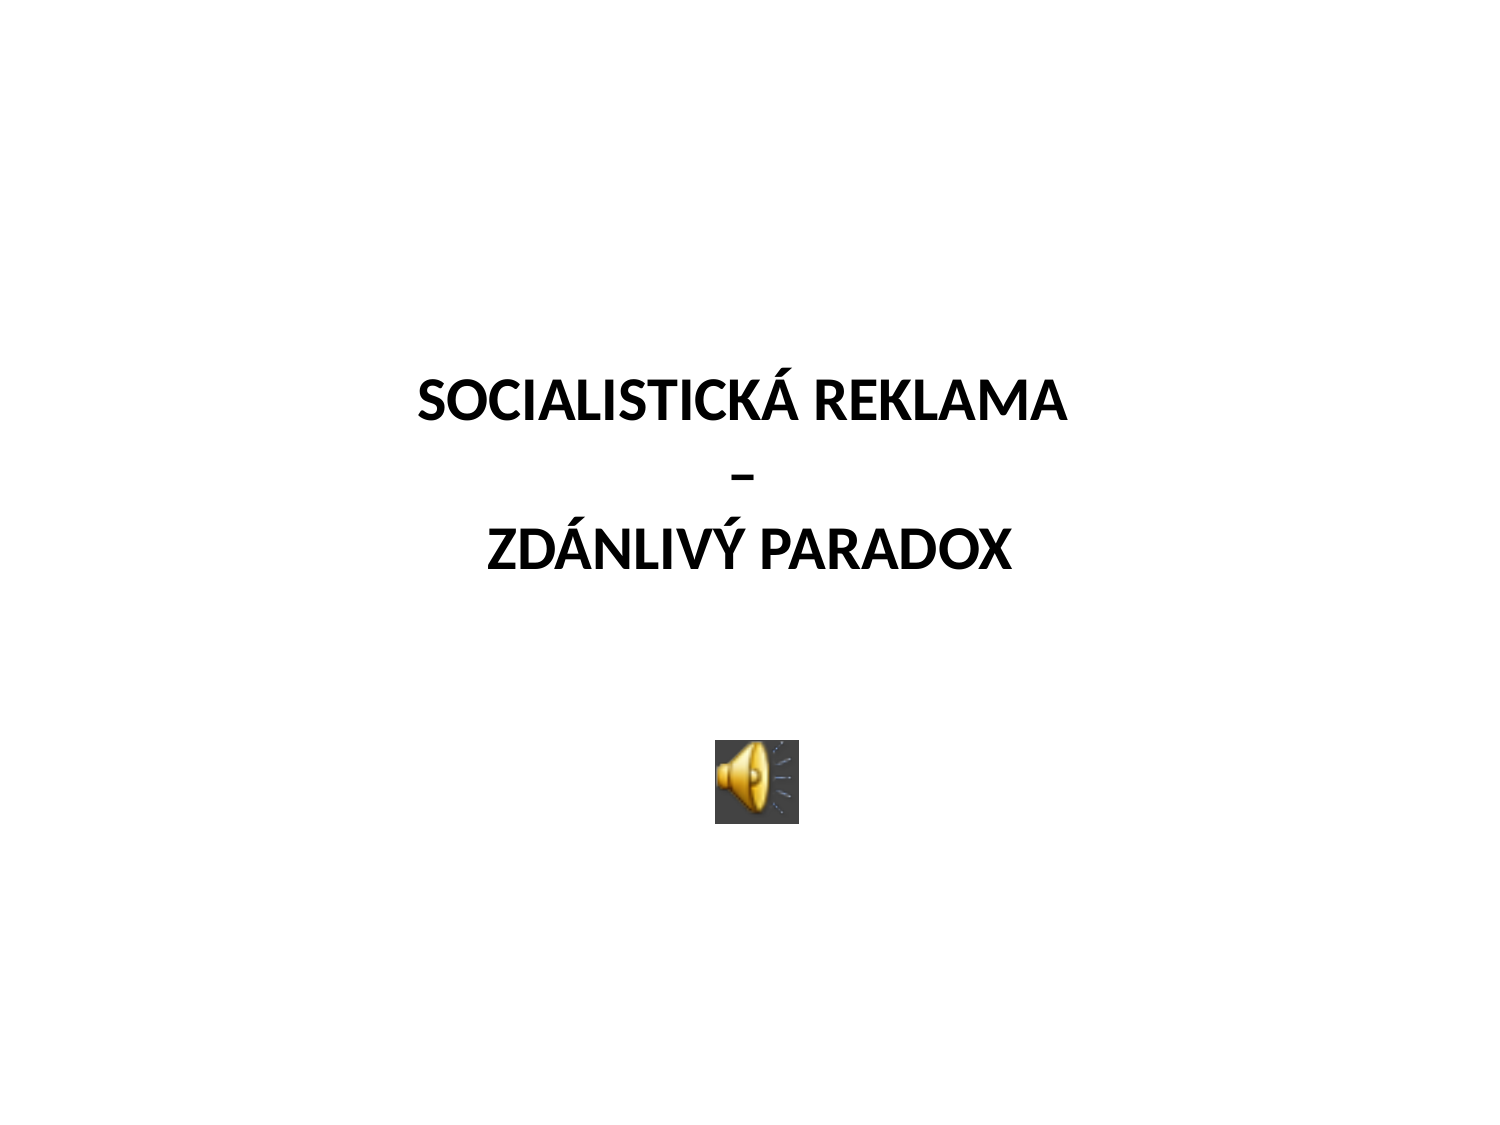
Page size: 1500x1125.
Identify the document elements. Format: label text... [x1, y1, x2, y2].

picture [714, 739, 801, 826]
title SOCIALISTICKÁ REKLAMA – ZDÁNLIVÝ PARADOX [112, 349, 1388, 591]
